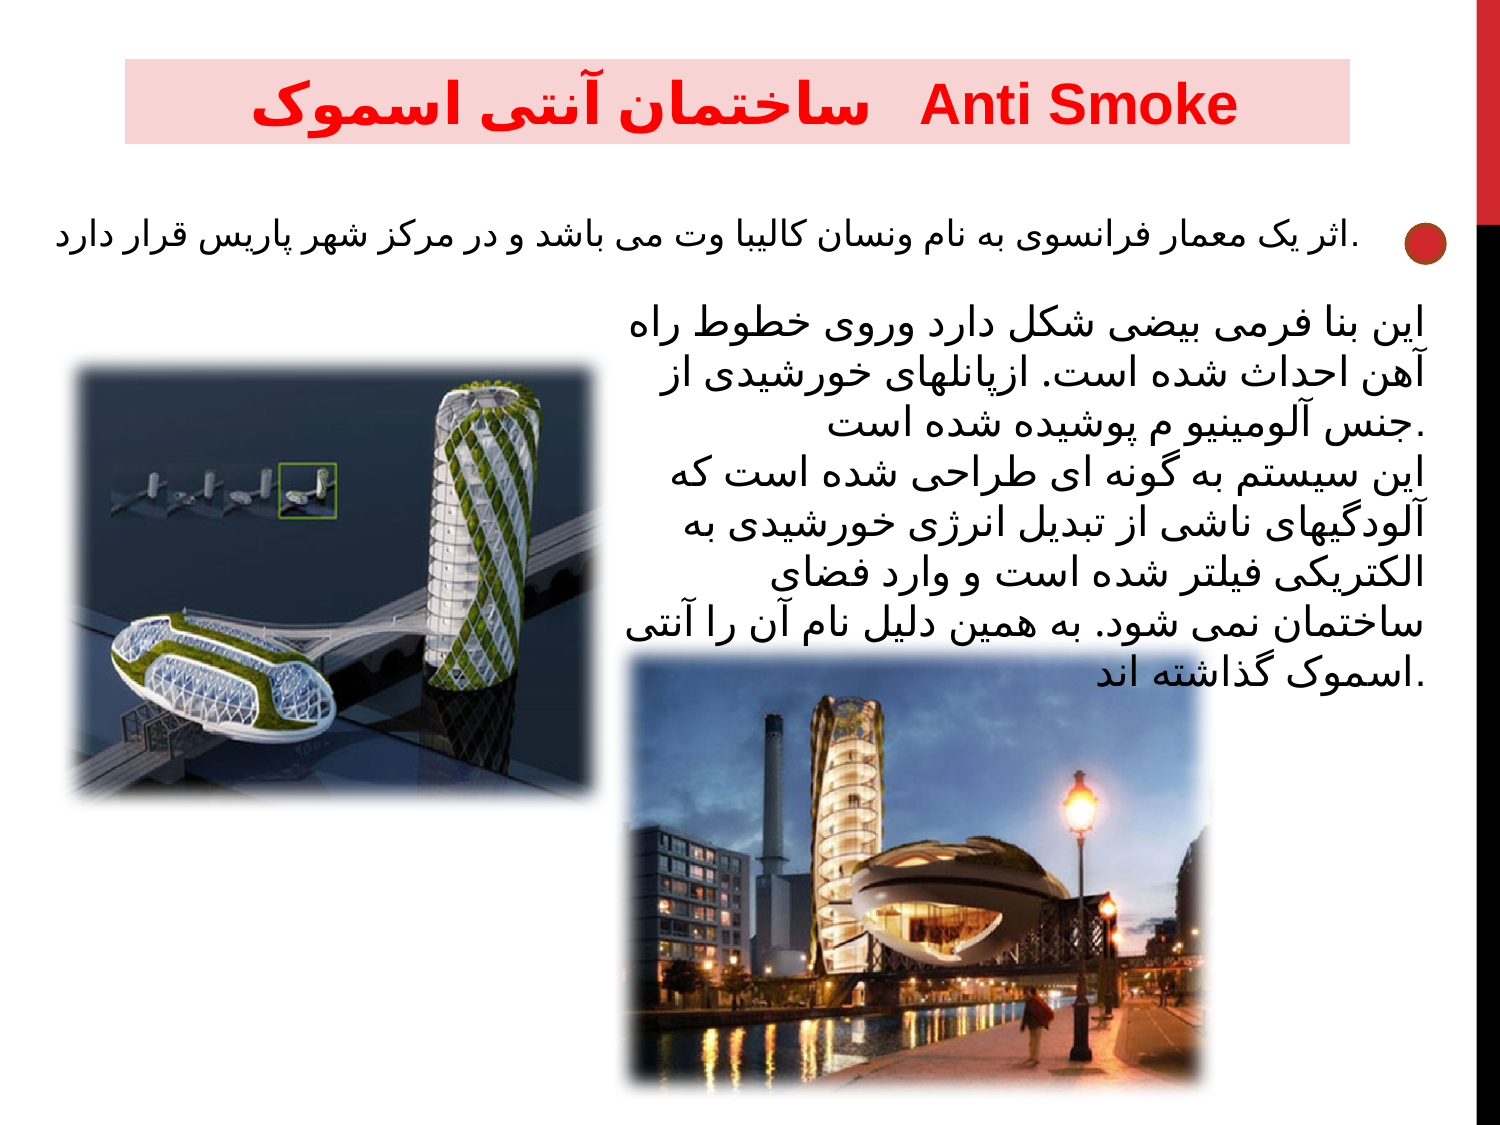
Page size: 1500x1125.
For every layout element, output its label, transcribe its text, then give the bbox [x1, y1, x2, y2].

text_box [1404, 222, 1447, 265]
text_box این بنا فرمی بیضی شکل دارد وروی خطوط راه آهن احداث شده است. ازپانلهای خورشیدی از جنس آلومینیو م پوشیده شده است. این سیستم به گونه ای طراحی شده است که آلودگیهای ناشی از تبدیل انرژی خورشیدی به الکتریکی فیلتر شده است و وارد فضای ساختمان نمی شود. به همین دلیل نام آن را آنتی اسموک گذاشته اند. [609, 287, 1441, 703]
list اثر یک معمار فرانسوی به نام ونسان کالیبا وت می باشد و در مرکز شهر پاریس قرار دارد. [24, 206, 1375, 282]
text_box ساختمان آنتی اسموک Anti Smoke [125, 59, 1350, 144]
picture [58, 349, 610, 813]
picture [611, 636, 1217, 1100]
